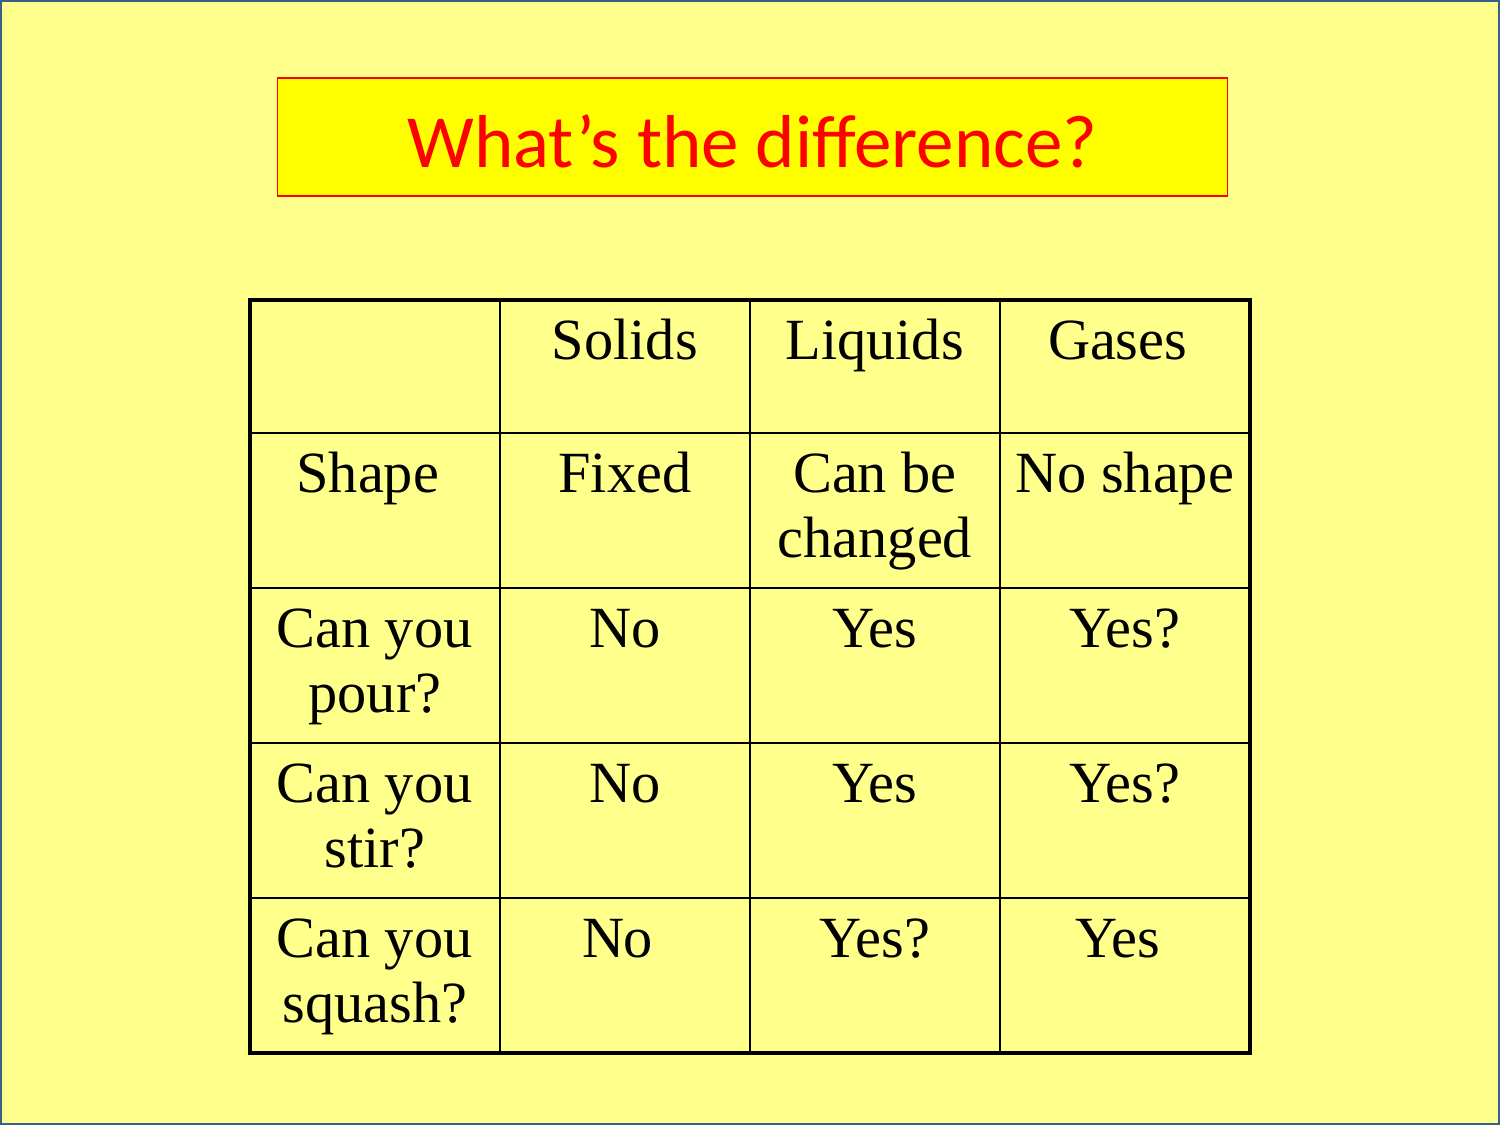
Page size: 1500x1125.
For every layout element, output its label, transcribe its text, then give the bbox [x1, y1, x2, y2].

table_cell Fixed [501, 434, 749, 587]
table_cell No [501, 589, 749, 742]
table_cell Yes? [1001, 744, 1248, 897]
table_cell Can be changed [751, 434, 999, 587]
table_cell No shape [1001, 434, 1248, 587]
table_cell Yes? [1001, 589, 1248, 742]
table_cell Yes [751, 744, 999, 897]
table_cell No [501, 899, 749, 1051]
text_box [0, 0, 1500, 1125]
table_header Solids [501, 302, 749, 432]
table_cell Yes? [751, 899, 999, 1051]
table_header [252, 302, 499, 432]
table_cell Can you pour? [252, 589, 499, 742]
table_cell Yes [751, 589, 999, 742]
table_cell No [501, 744, 749, 897]
table_cell Can you squash? [252, 899, 499, 1051]
table_cell Yes [1001, 899, 1248, 1051]
table_cell Can you stir? [252, 744, 499, 897]
table_cell Shape [252, 434, 499, 587]
table_header Liquids [751, 302, 999, 432]
table_header Gases [1001, 302, 1248, 432]
text_box What’s the difference? [277, 78, 1228, 197]
